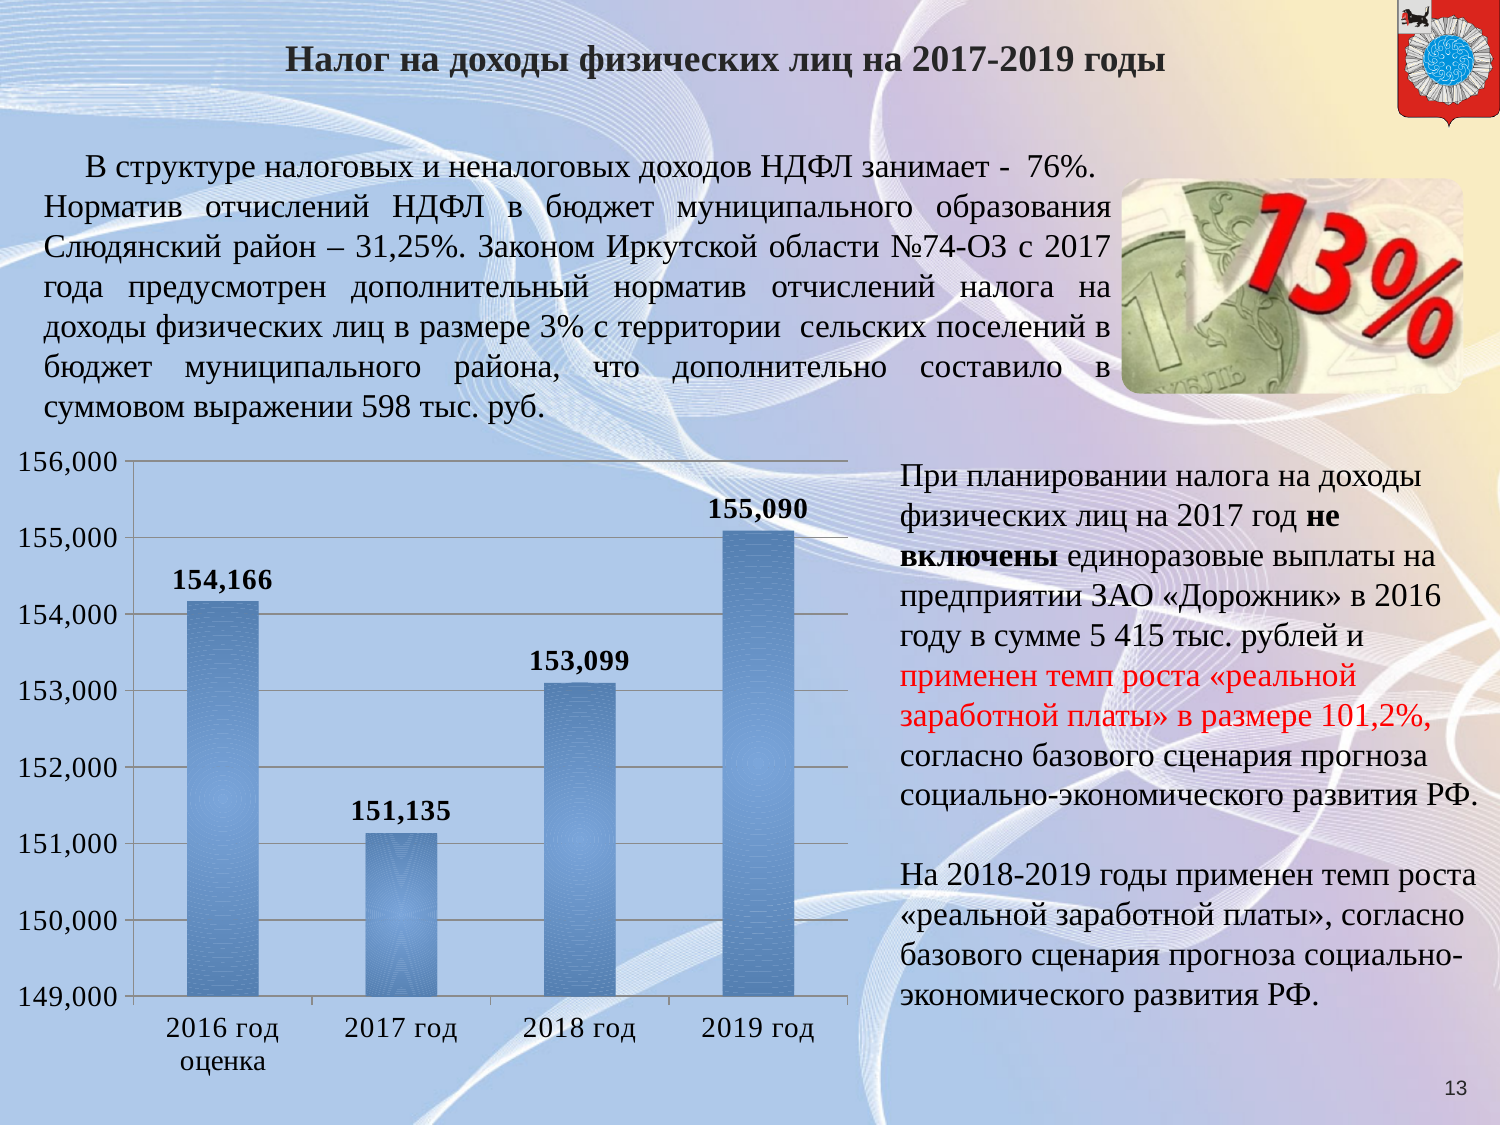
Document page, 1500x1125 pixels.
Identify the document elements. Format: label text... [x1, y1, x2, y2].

chart [0, 431, 866, 1091]
slide_number 13 [1417, 1057, 1494, 1118]
picture [0, 0, 1500, 1125]
text_box При планировании налога на доходы физических лиц на 2017 год не включены единоразовые выплаты на предприятии ЗАО «Дорожник» в 2016 году в сумме 5 415 тыс. рублей и применен темп роста «реальной заработной платы» в размере 101,2%, согласно базового сценария прогноза социально-экономического развития РФ. На 2018-2019 годы применен темп роста «реальной заработной платы», согласно базового сценария прогноза социально-экономического развития РФ. [884, 445, 1500, 1020]
text_box Налог на доходы физических лиц на 2017-2019 годы [0, 26, 1390, 87]
text_box В структуре налоговых и неналоговых доходов НДФЛ занимает - 76%. Норматив отчислений НДФЛ в бюджет муниципального образования Слюдянский район – 31,25%. Законом Иркутской области №74-ОЗ с 2017 года предусмотрен дополнительный норматив отчислений налога на доходы физических лиц в размере 3% с территории сельских поселений в бюджет муниципального района, что дополнительно составило в суммовом выражении 598 тыс. руб. [28, 137, 1128, 432]
